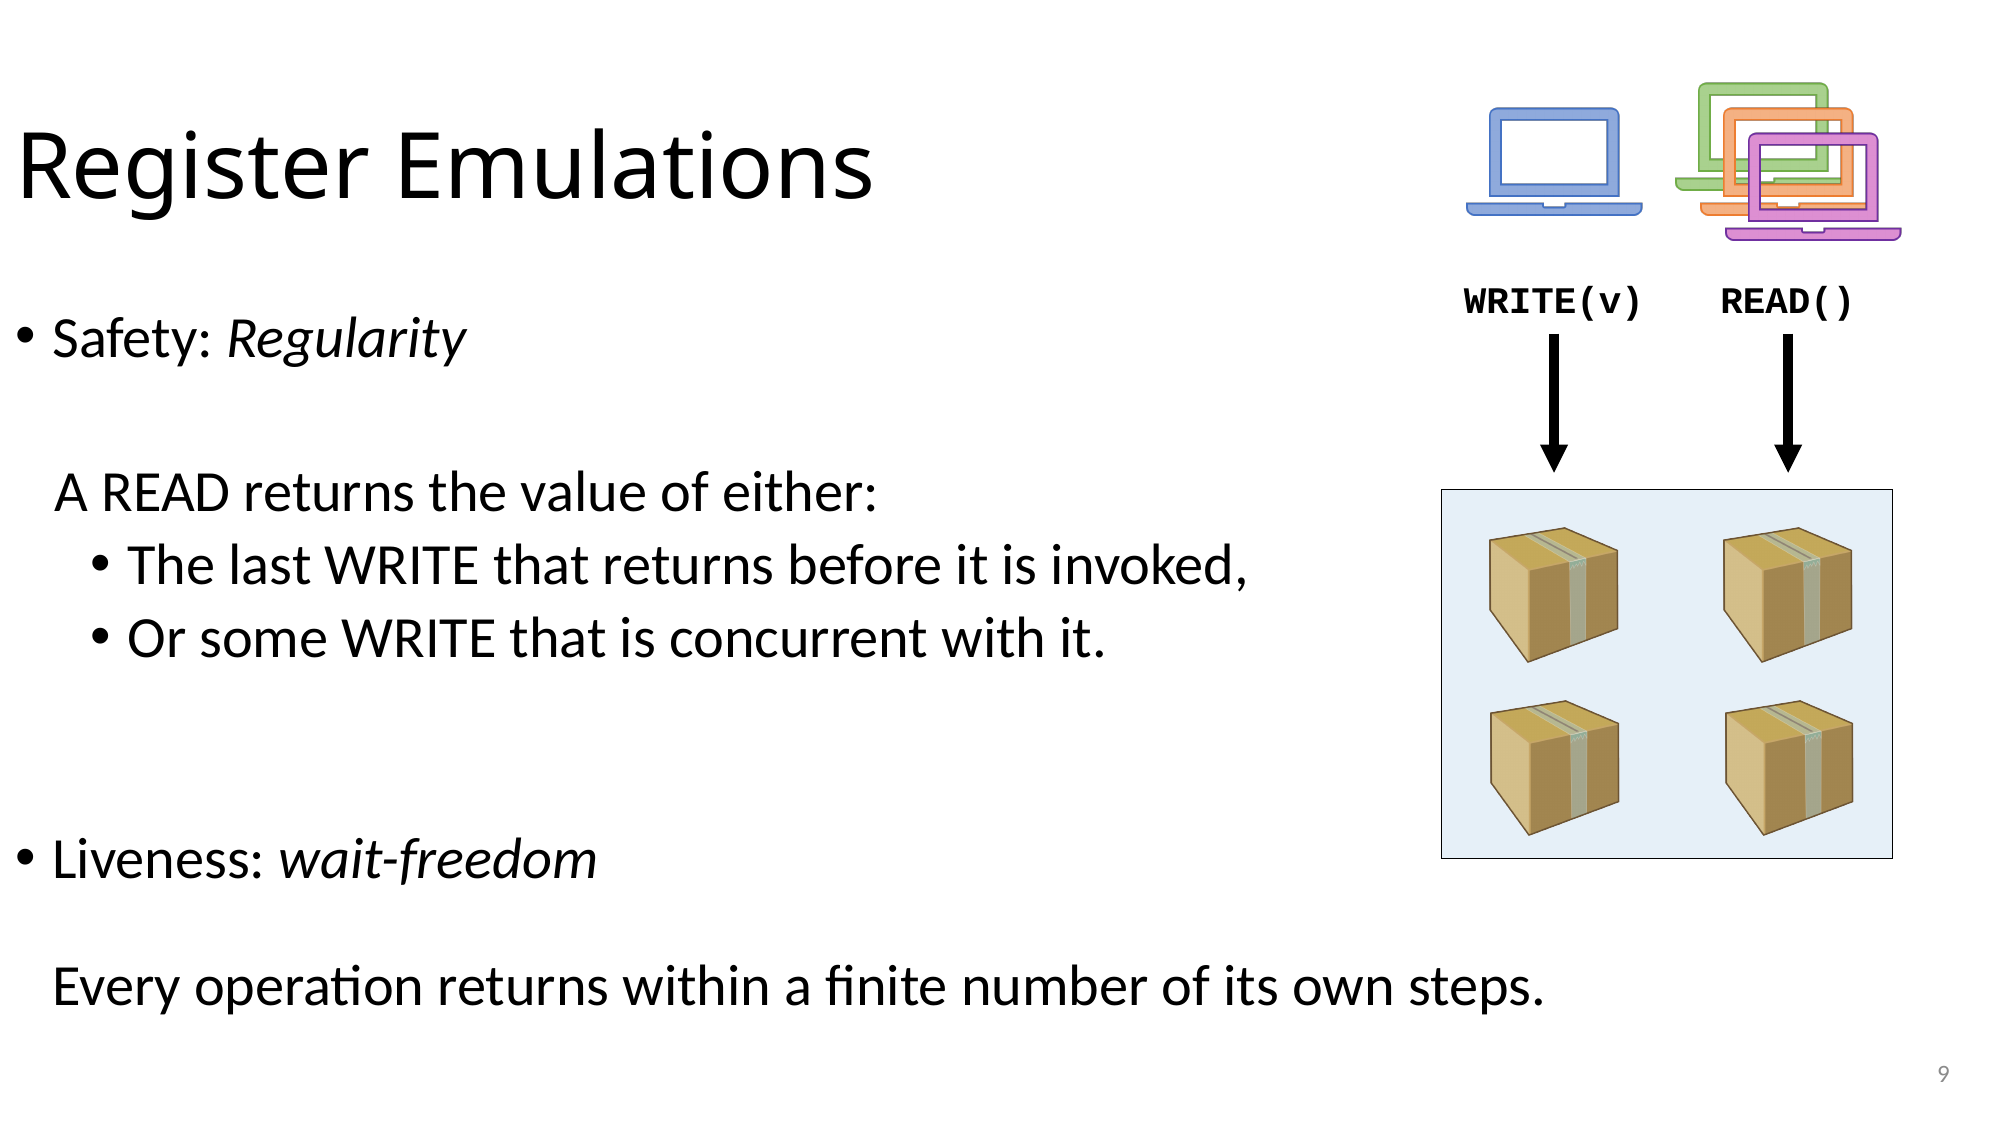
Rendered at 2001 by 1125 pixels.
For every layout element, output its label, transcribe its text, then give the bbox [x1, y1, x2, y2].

picture [1724, 700, 1854, 836]
slide_number 9 [1514, 1042, 1965, 1103]
title Register Emulations [0, 59, 1672, 278]
picture [1490, 700, 1620, 836]
picture [1489, 527, 1619, 663]
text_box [1672, 45, 1904, 473]
picture [1723, 527, 1853, 663]
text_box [1448, 70, 1660, 473]
text_box [1441, 489, 1893, 859]
list Safety: Regularity A READ returns the value of either: The last WRITE that returns before it is invoked, Or some WRITE that is concurrent with it. Liveness: wait-freedom Every operation returns within a finite number of its own steps. [0, 299, 1725, 1066]
